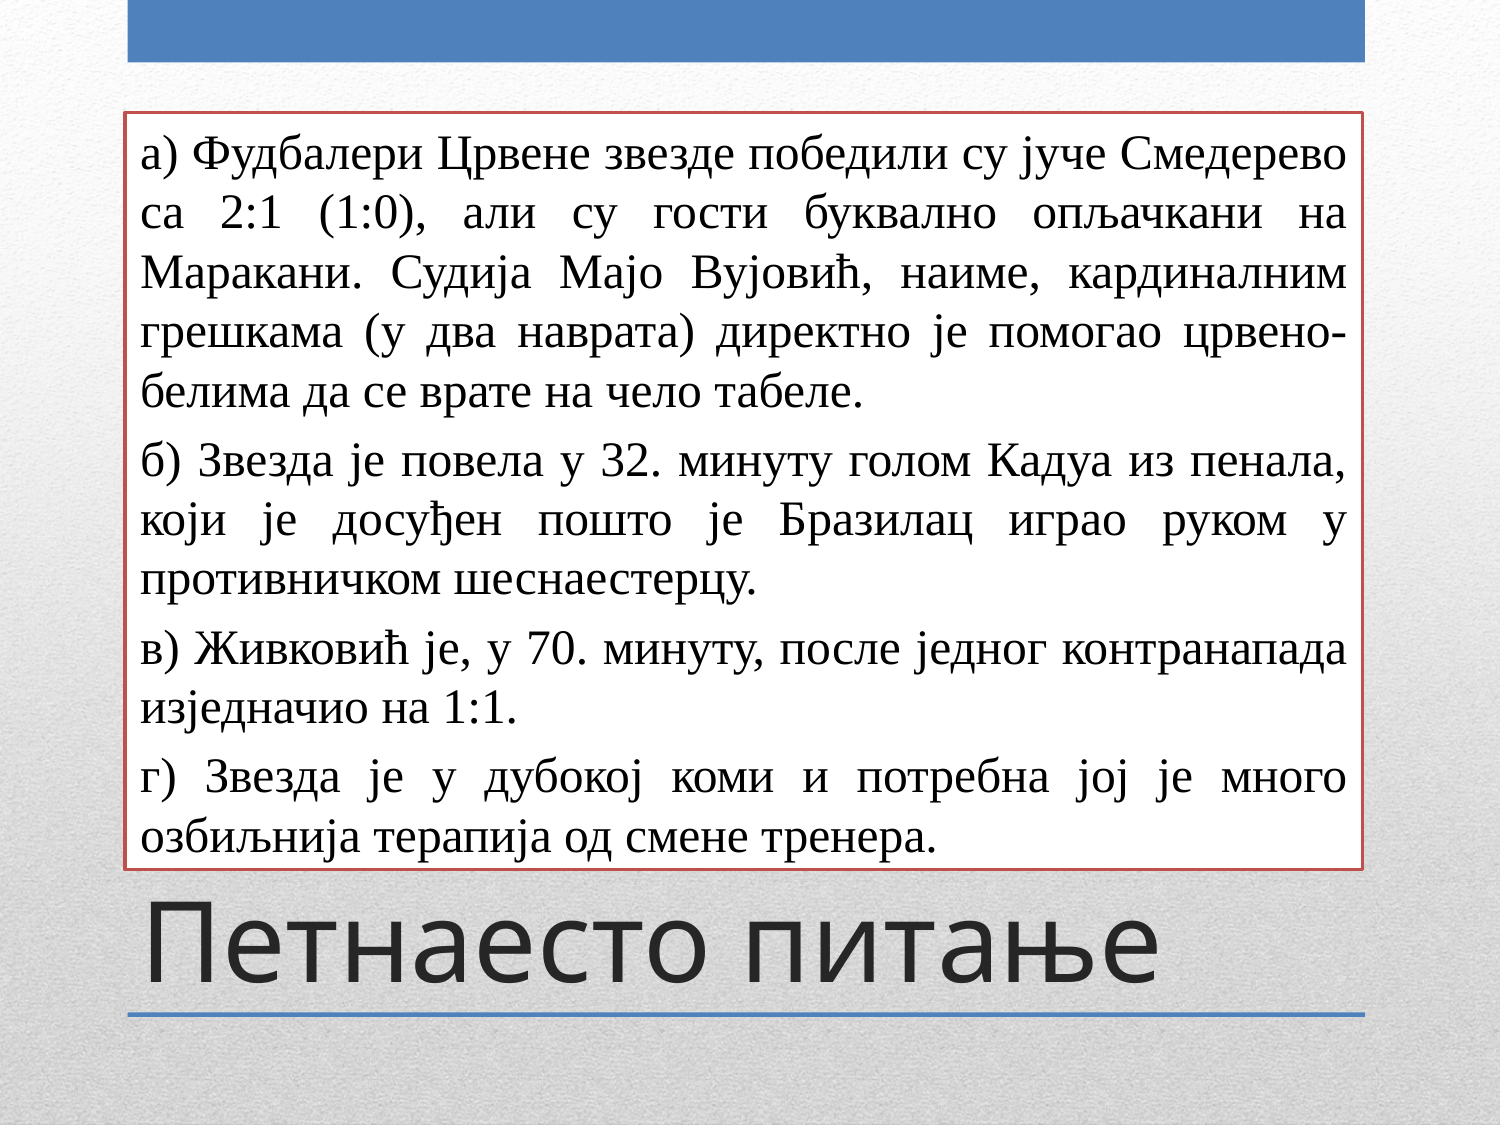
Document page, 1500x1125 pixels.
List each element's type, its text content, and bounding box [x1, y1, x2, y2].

title Петнаесто питање [125, 871, 1238, 1013]
list а) Фудбалери Црвене звезде победили су јуче Смедерево са 2:1 (1:0), али су гости буквално опљачкани на Маракани. Судија Мајо Вујовић, наиме, кардиналним грешкама (у два наврата) директно је помогао црвено-белима да се врате на чело табеле. б) Звезда је повела у 32. минуту голом Кадуа из пенала, који је досуђен пошто је Бразилац играо руком у противничком шеснаестерцу. в) Живковић је, у 70. минуту, после једног контранапада изједначио на 1:1. г) Звезда је у дубокој коми и потребна јој је много озбиљнија терапија од смене тренера. [123, 111, 1364, 871]
